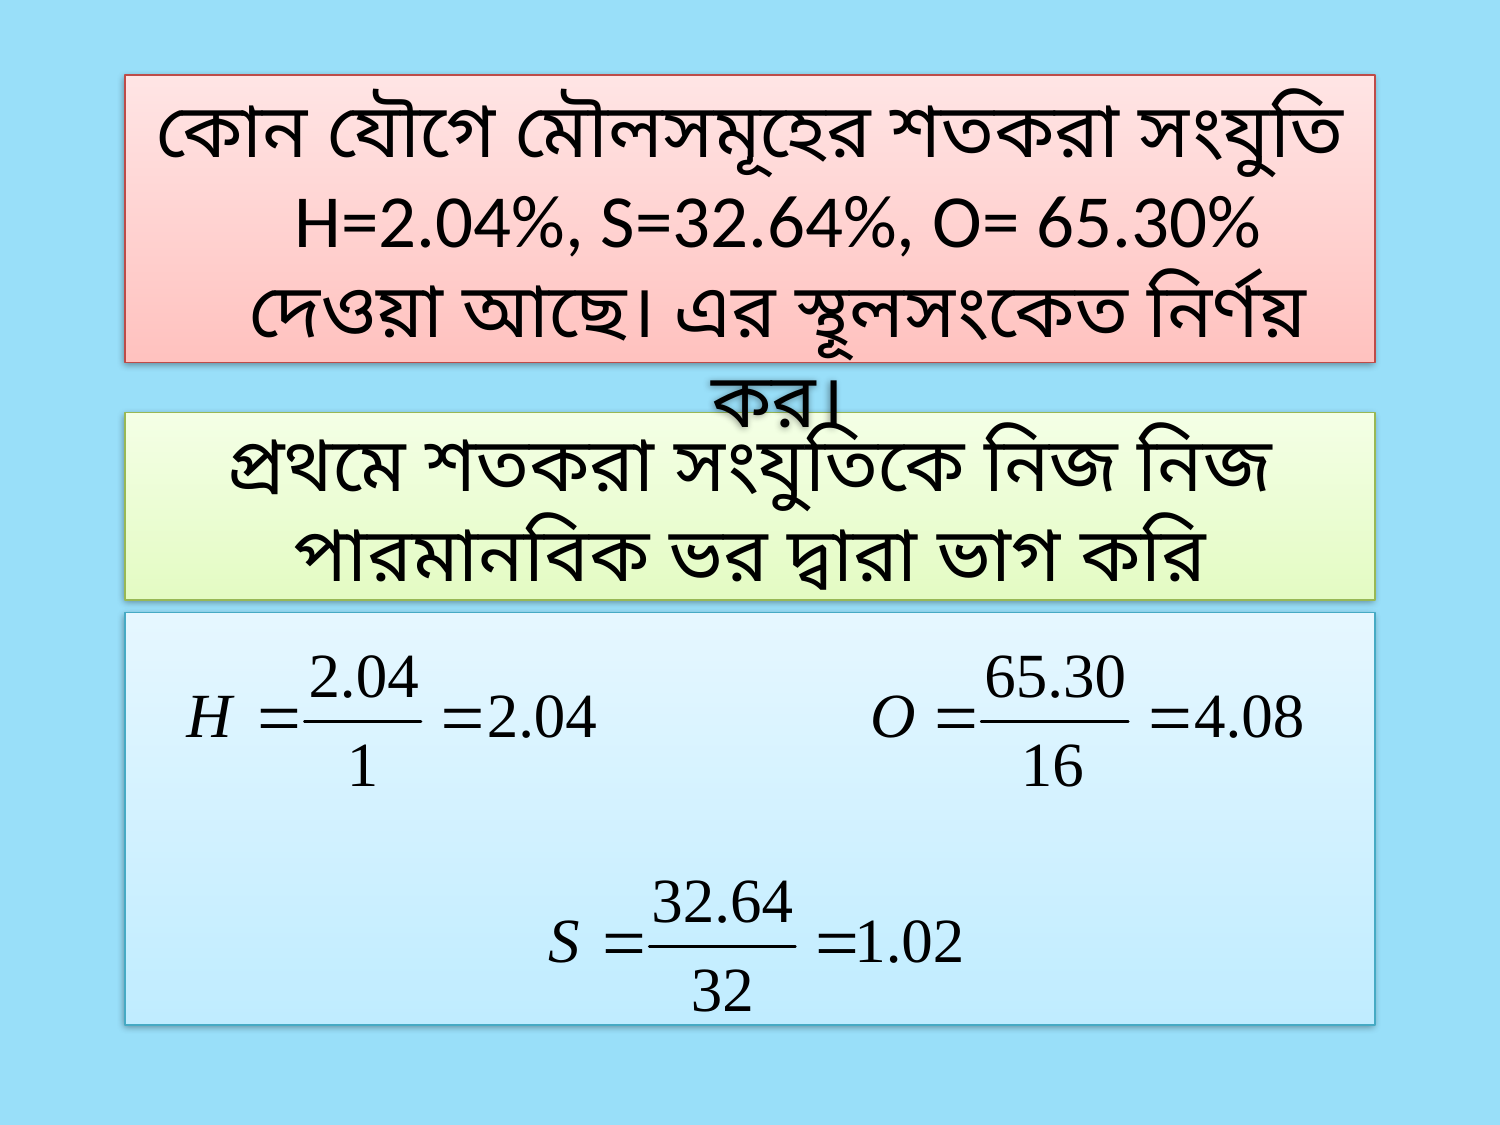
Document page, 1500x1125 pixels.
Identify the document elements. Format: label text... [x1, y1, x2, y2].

text_box [124, 612, 1376, 1026]
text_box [862, 637, 1314, 801]
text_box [537, 862, 973, 1026]
text_box কোন যৌগে মৌলসমূহের শতকরা সংযুতি H=2.04%, S=32.64%, O= 65.30% দেওয়া আছে। এর স্থূলসংকেত নির্ণয় কর। [124, 74, 1376, 363]
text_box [174, 637, 606, 801]
title প্রথমে শতকরা সংযুতিকে নিজ নিজ পারমানবিক ভর দ্বারা ভাগ করি [124, 412, 1376, 601]
